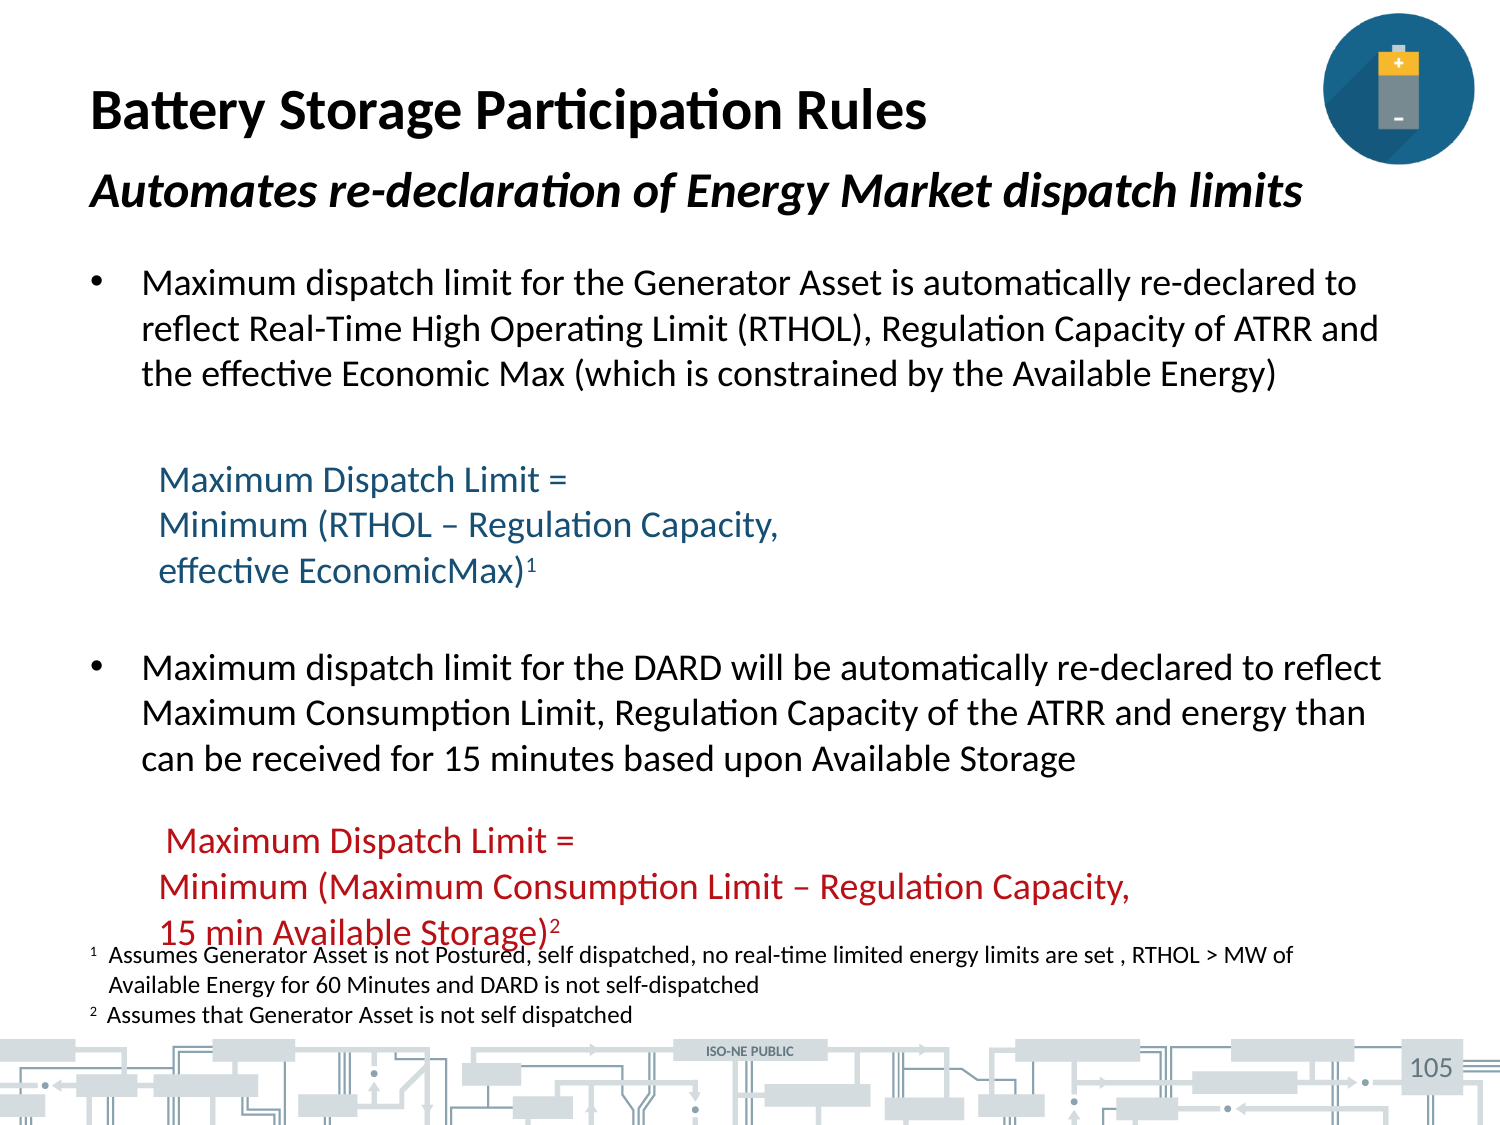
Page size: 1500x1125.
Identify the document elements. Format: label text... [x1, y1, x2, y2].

slide_number 105 [1400, 1044, 1463, 1088]
list Automates re-declaration of Energy Market dispatch limits [75, 149, 1425, 225]
list Maximum dispatch limit for the Generator Asset is automatically re-declared to reflect Real-Time High Operating Limit (RTHOL), Regulation Capacity of ATRR and the effective Economic Max (which is constrained by the Available Energy) Maximum Dispatch Limit = Minimum (RTHOL – Regulation Capacity, effective EconomicMax)1 Maximum dispatch limit for the DARD will be automatically re-declared to reflect Maximum Consumption Limit, Regulation Capacity of the ATRR and energy than can be received for 15 minutes based upon Available Storage Maximum Dispatch Limit = Minimum (Maximum Consumption Limit – Regulation Capacity, 15 min Available Storage)2 [75, 249, 1425, 1013]
picture [0, 1031, 1500, 1125]
text_box 1 Assumes Generator Asset is not Postured, self dispatched, no real-time limited energy limits are set , RTHOL > MW of Available Energy for 60 Minutes and DARD is not self-dispatched 2 Assumes that Generator Asset is not self dispatched [75, 931, 1399, 1037]
title Battery Storage Participation Rules [75, 62, 1317, 149]
picture [1322, 12, 1476, 165]
